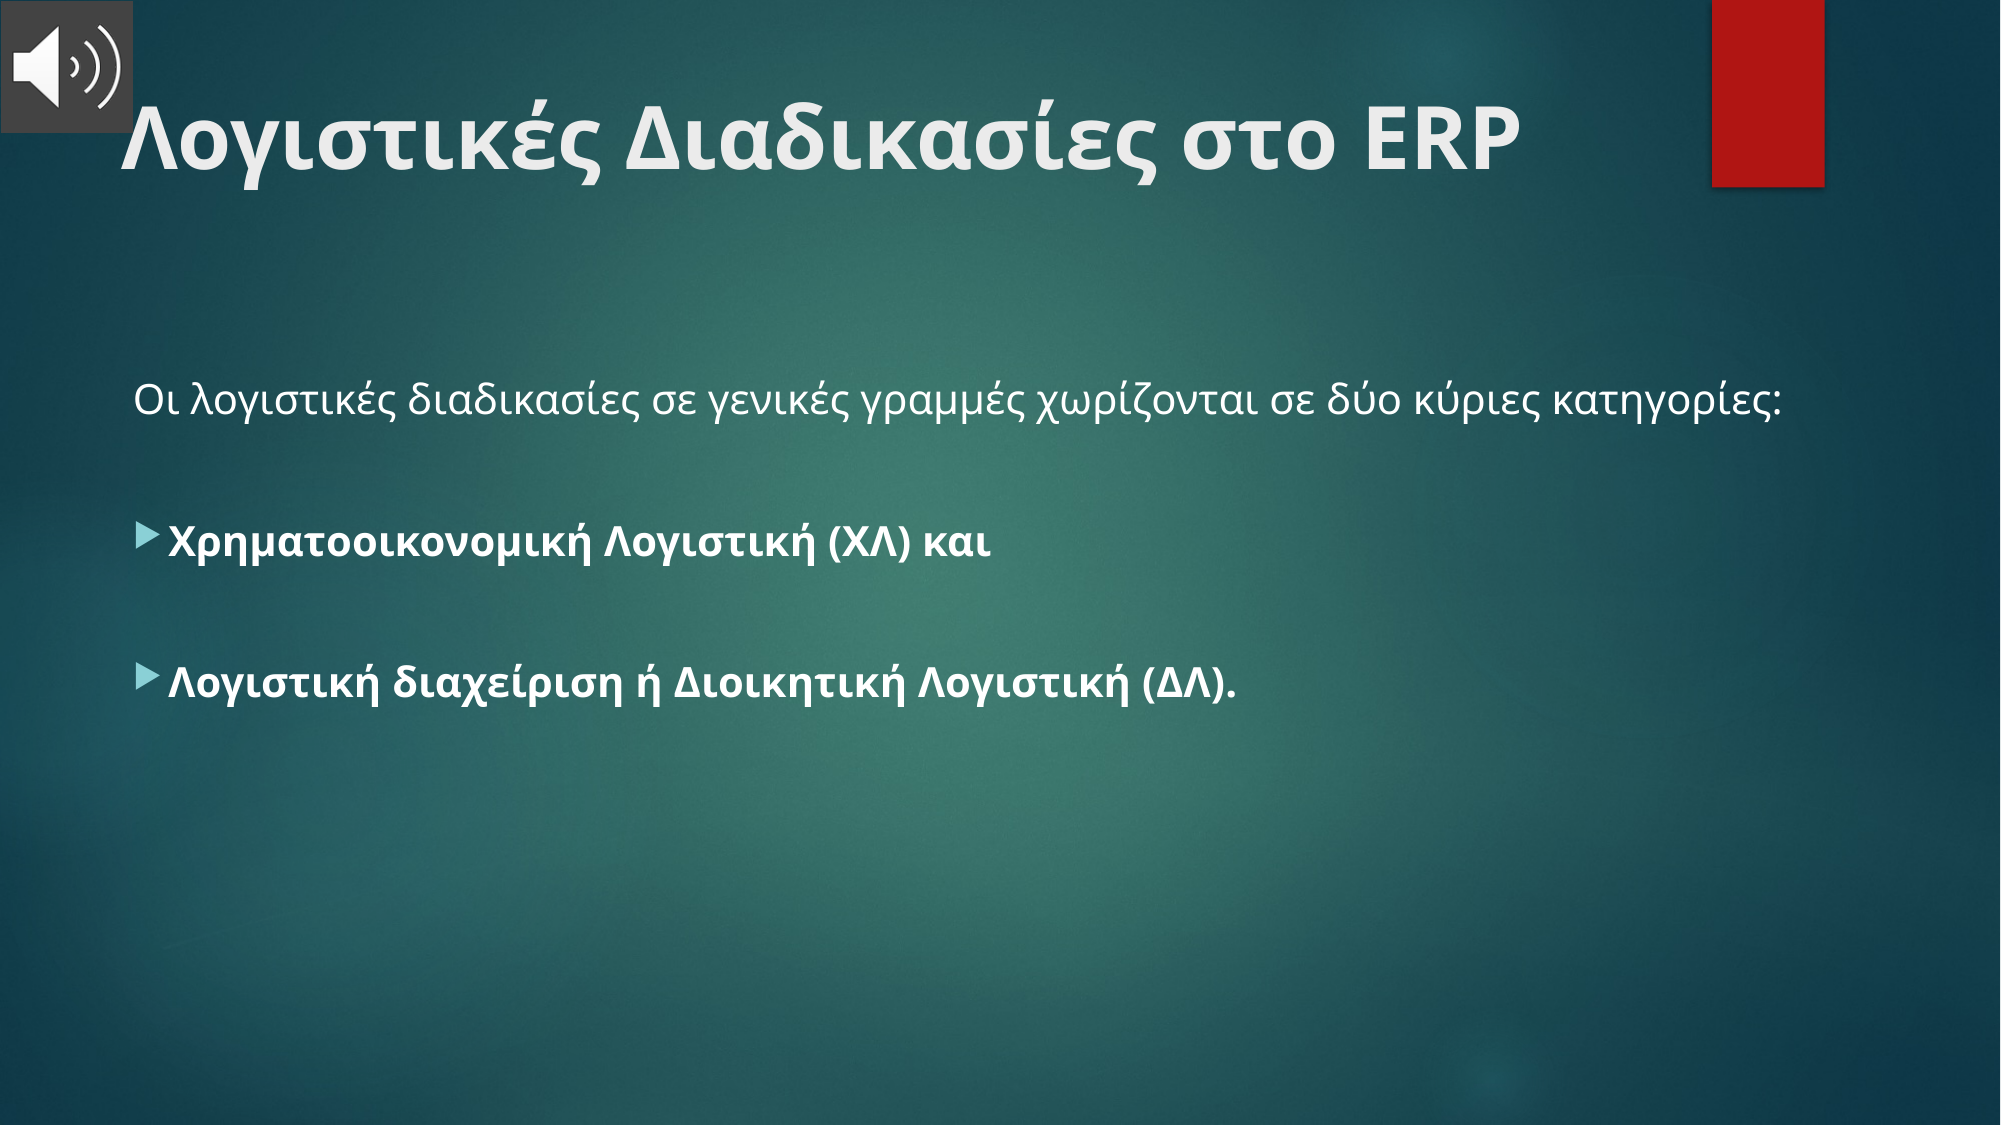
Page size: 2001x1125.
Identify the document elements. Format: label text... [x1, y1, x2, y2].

text_box Οι λογιστικές διαδικασίες σε γενικές γραμμές χωρίζονται σε δύο κύριες κατηγορίες: Χρηματοοικονομική Λογιστική (ΧΛ) και Λογιστική διαχείριση ή Διοικητική Λογιστική (ΔΛ). [118, 365, 1973, 714]
title Λογιστικές Διαδικασίες στο ERP [106, 74, 1826, 191]
picture [0, 0, 2001, 1125]
